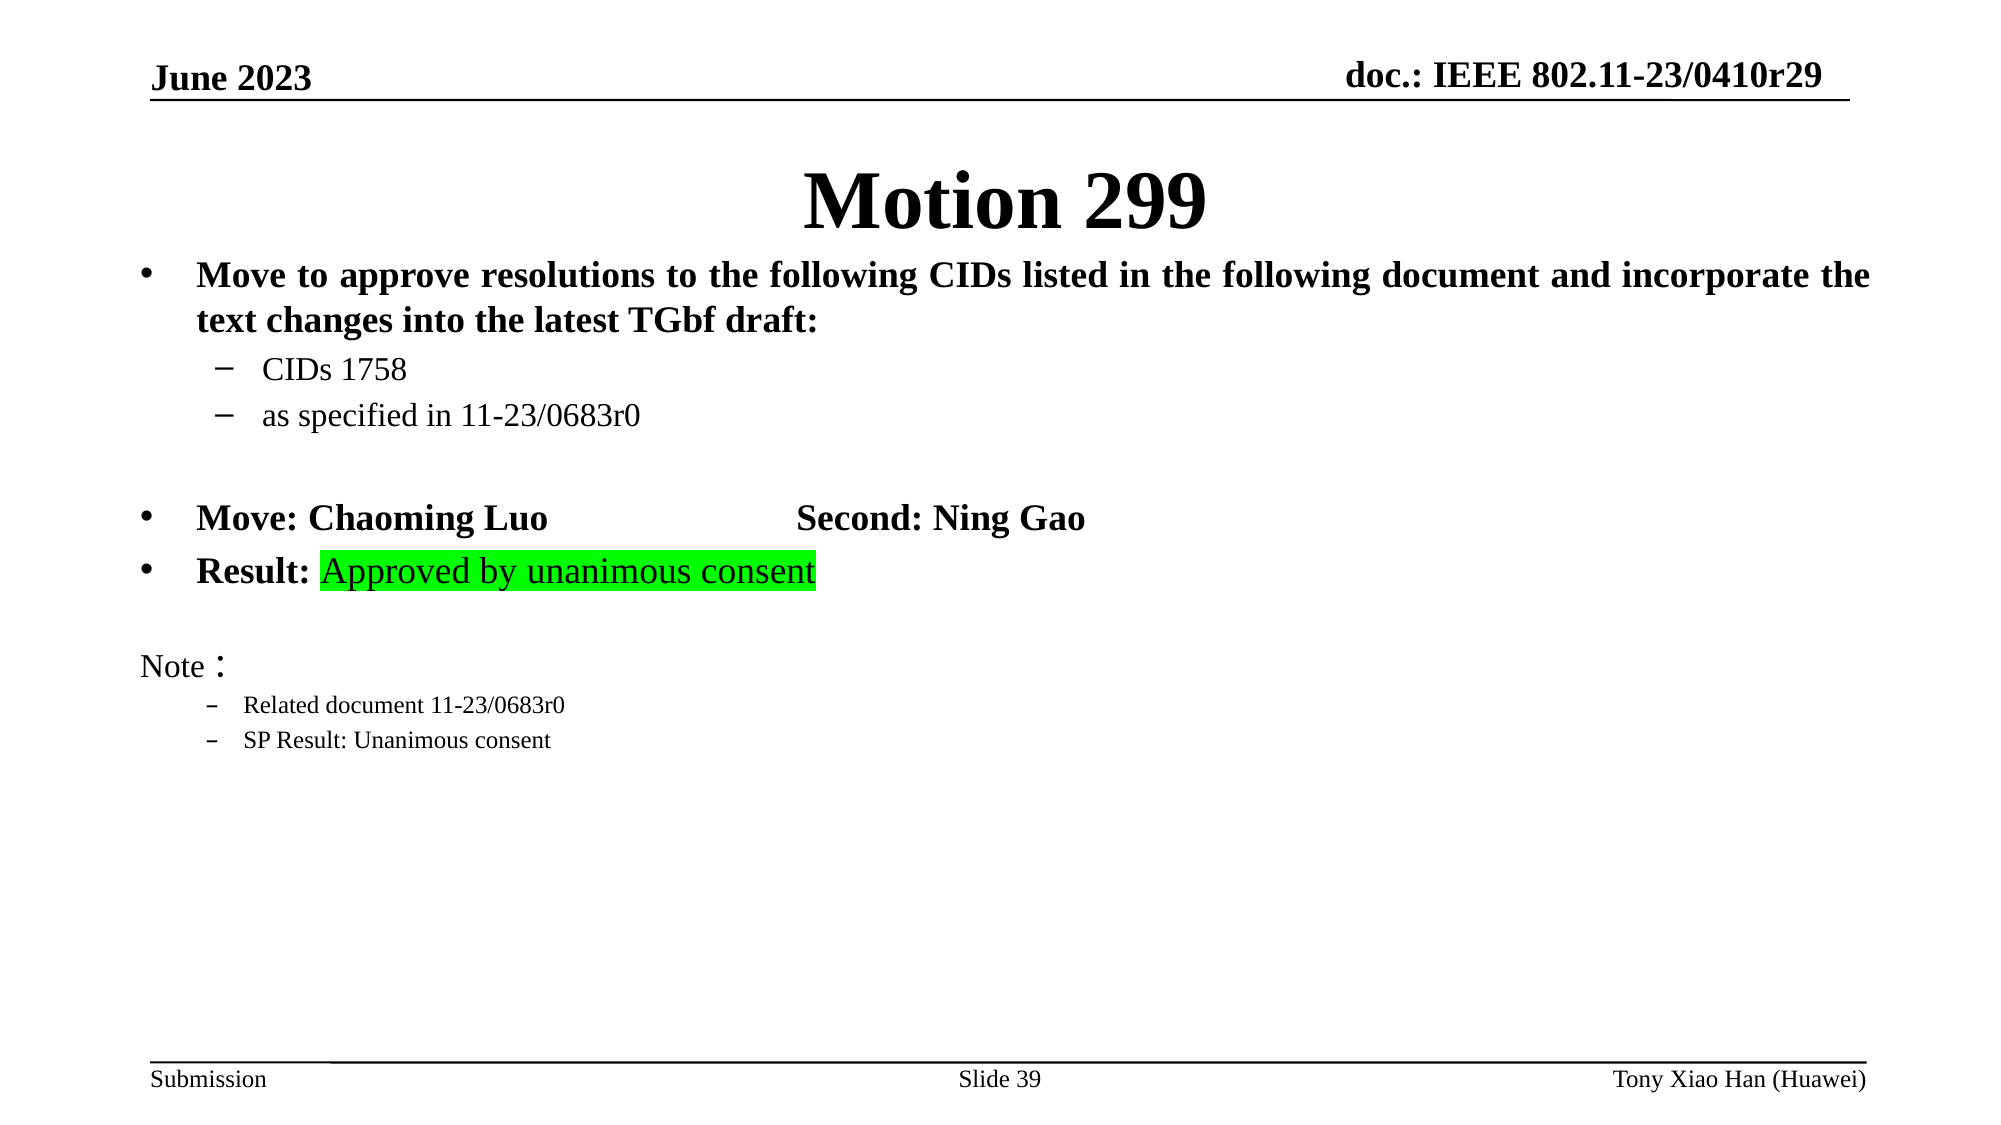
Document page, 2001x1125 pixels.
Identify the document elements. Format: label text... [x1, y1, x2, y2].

text_box Motion 299 [368, 137, 1644, 212]
text_box Move to approve resolutions to the following CIDs listed in the following document and incorporate the text changes into the latest TGbf draft: CIDs 1758 as specified in 11-23/0683r0 Move: Chaoming Luo Second: Ning Gao Result: Approved by unanimous consent Note： Related document 11-23/0683r0 SP Result: Unanimous consent [125, 212, 1888, 900]
